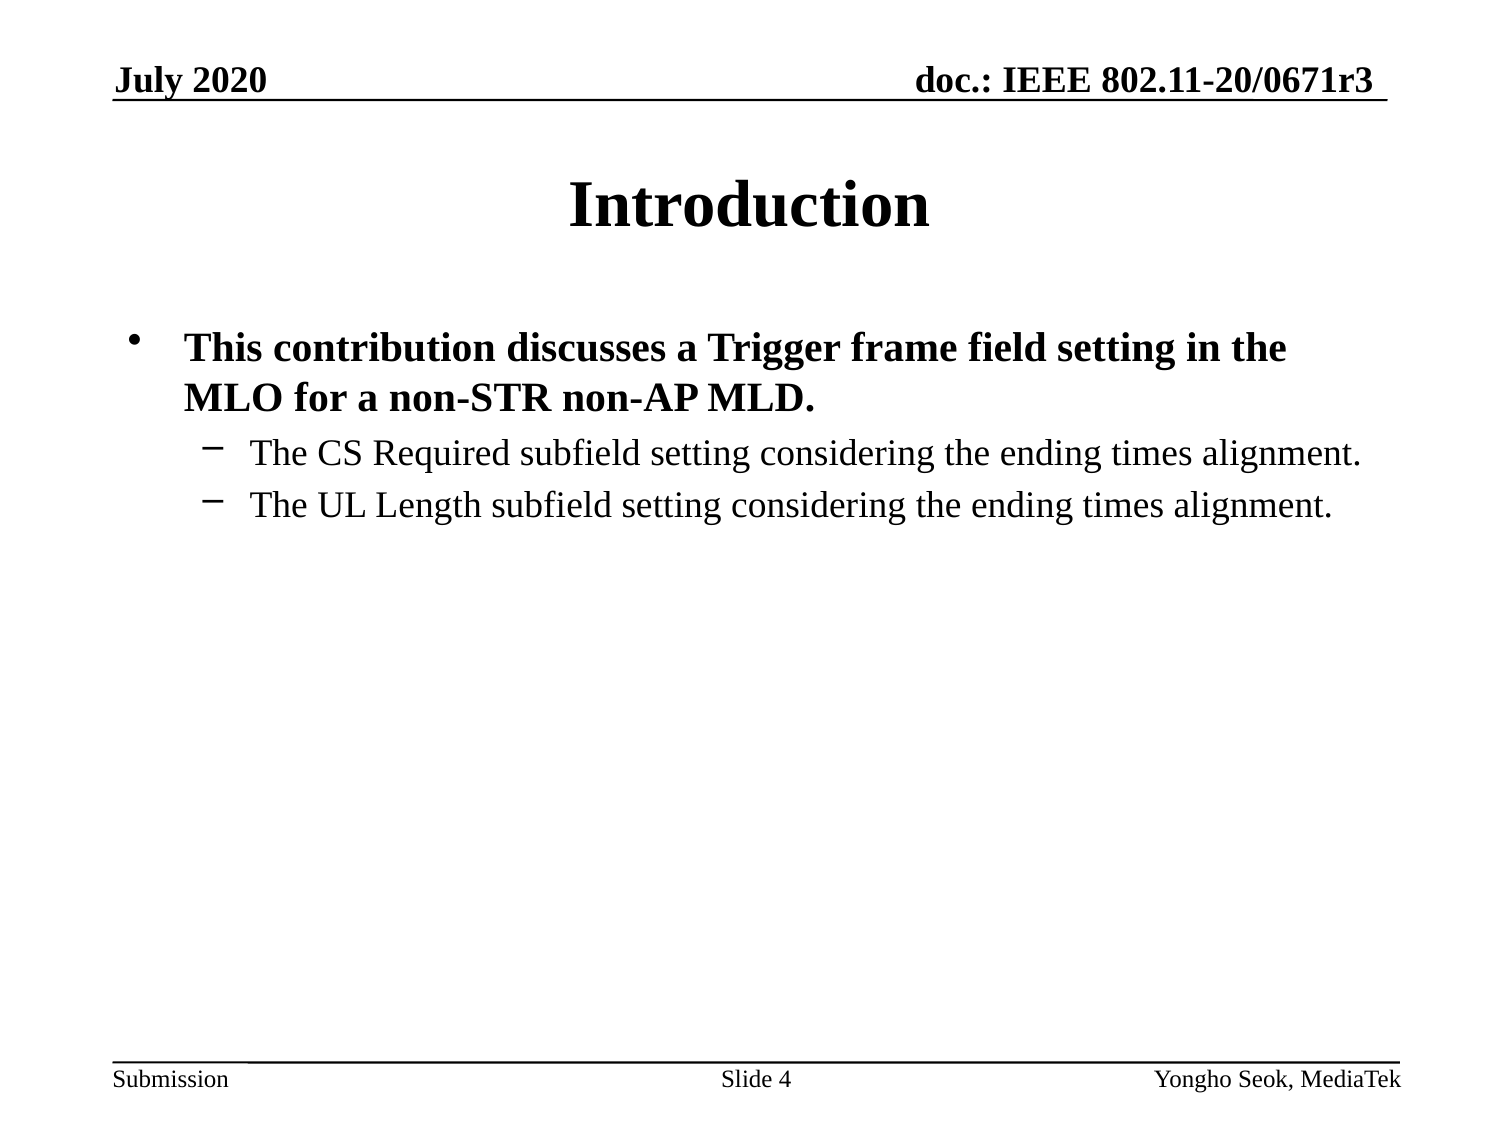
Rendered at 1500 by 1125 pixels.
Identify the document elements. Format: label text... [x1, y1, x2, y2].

footer Yongho Seok, MediaTek [1150, 1061, 1402, 1093]
slide_number Slide 4 [712, 1061, 800, 1093]
title Introduction [0, 112, 1500, 288]
list This contribution discusses a Trigger frame field setting in the MLO for a non-STR non-AP MLD. The CS Required subfield setting considering the ending times alignment. The UL Length subfield setting considering the ending times alignment. [112, 312, 1388, 988]
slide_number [114, 54, 270, 101]
